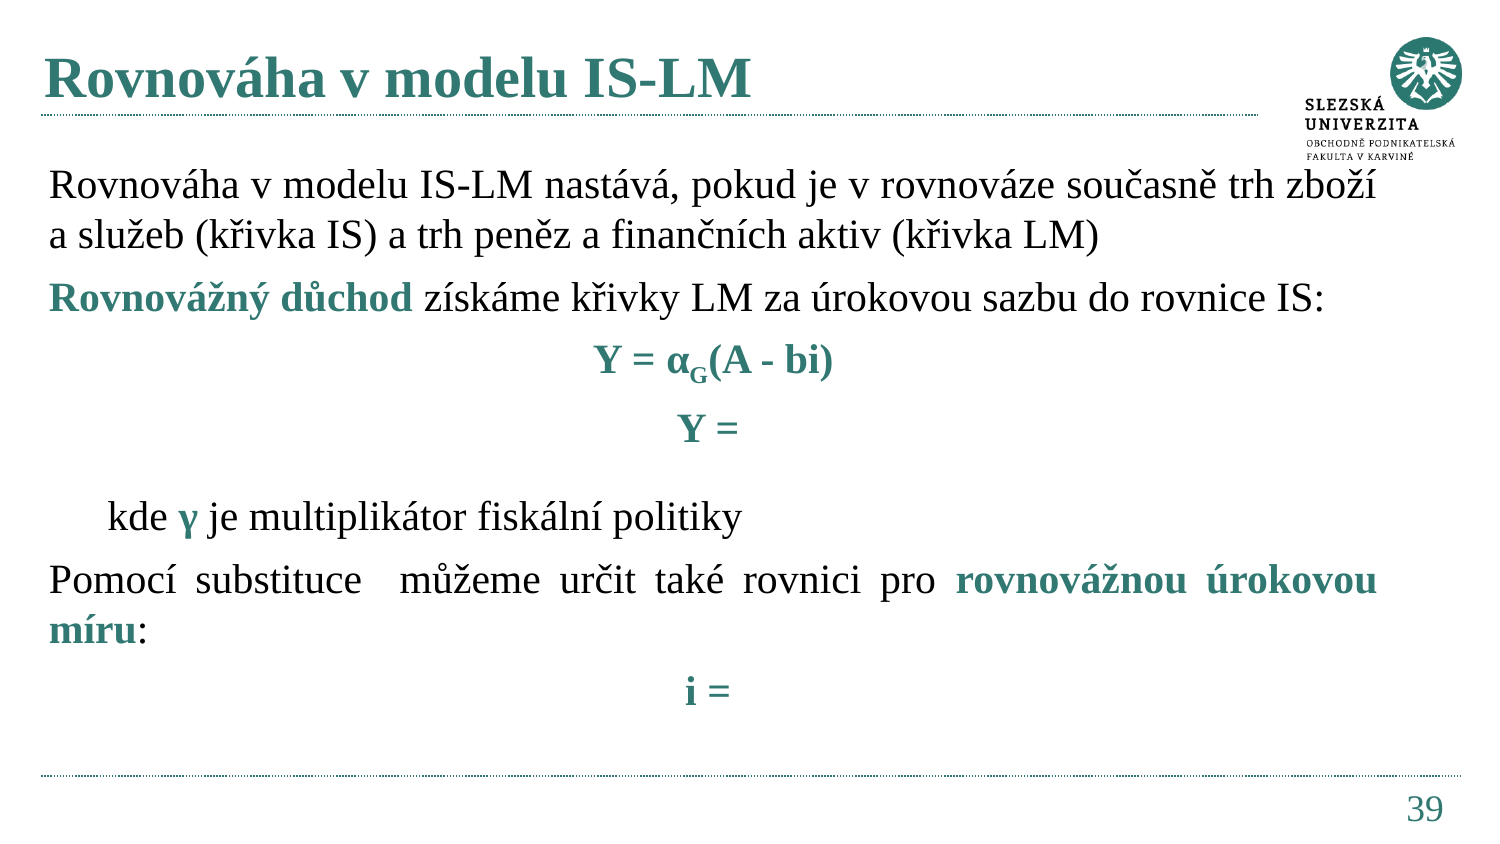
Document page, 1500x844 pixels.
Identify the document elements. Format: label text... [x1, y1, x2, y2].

slide_number 39 [1281, 776, 1459, 822]
title Rovnováha v modelu IS-LM [29, 32, 1282, 116]
picture [1305, 37, 1462, 160]
